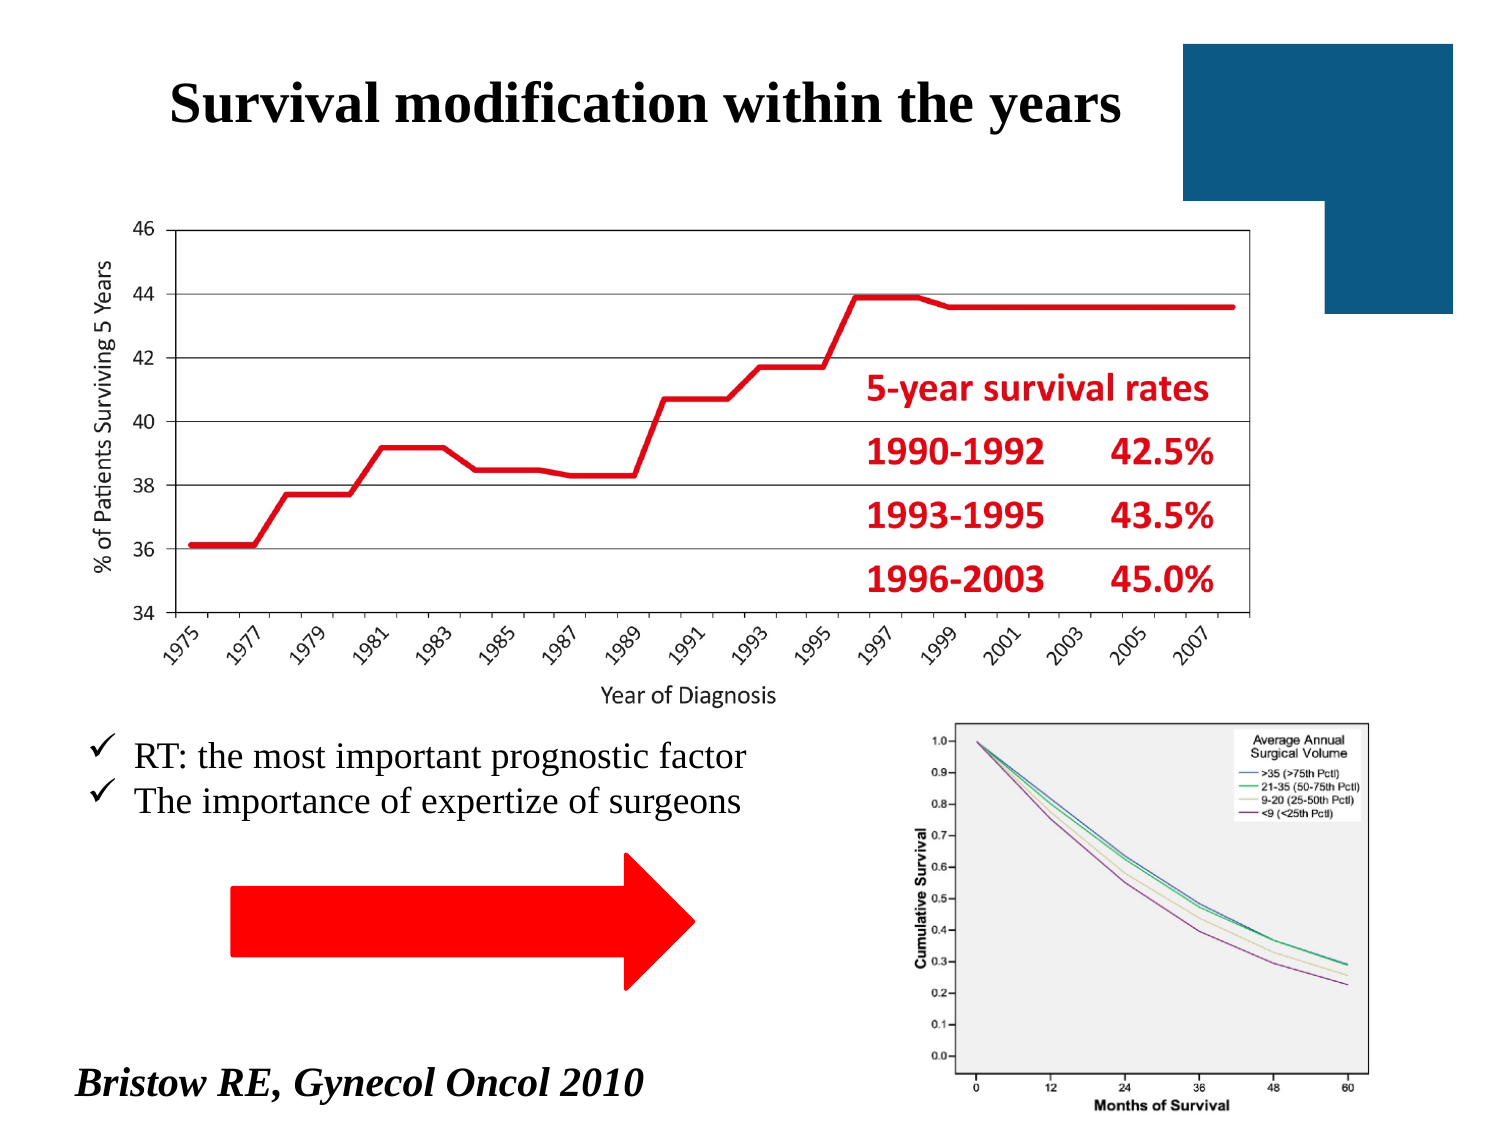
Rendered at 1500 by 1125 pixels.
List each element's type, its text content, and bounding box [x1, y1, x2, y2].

text_box [230, 852, 696, 991]
text_box RT: the most important prognostic factor The importance of expertize of surgeons [72, 723, 763, 829]
text_box Bristow RE, Gynecol Oncol 2010 [59, 1046, 726, 1125]
picture [69, 201, 1375, 1123]
text_box Survival modification within the years [69, 56, 1223, 142]
